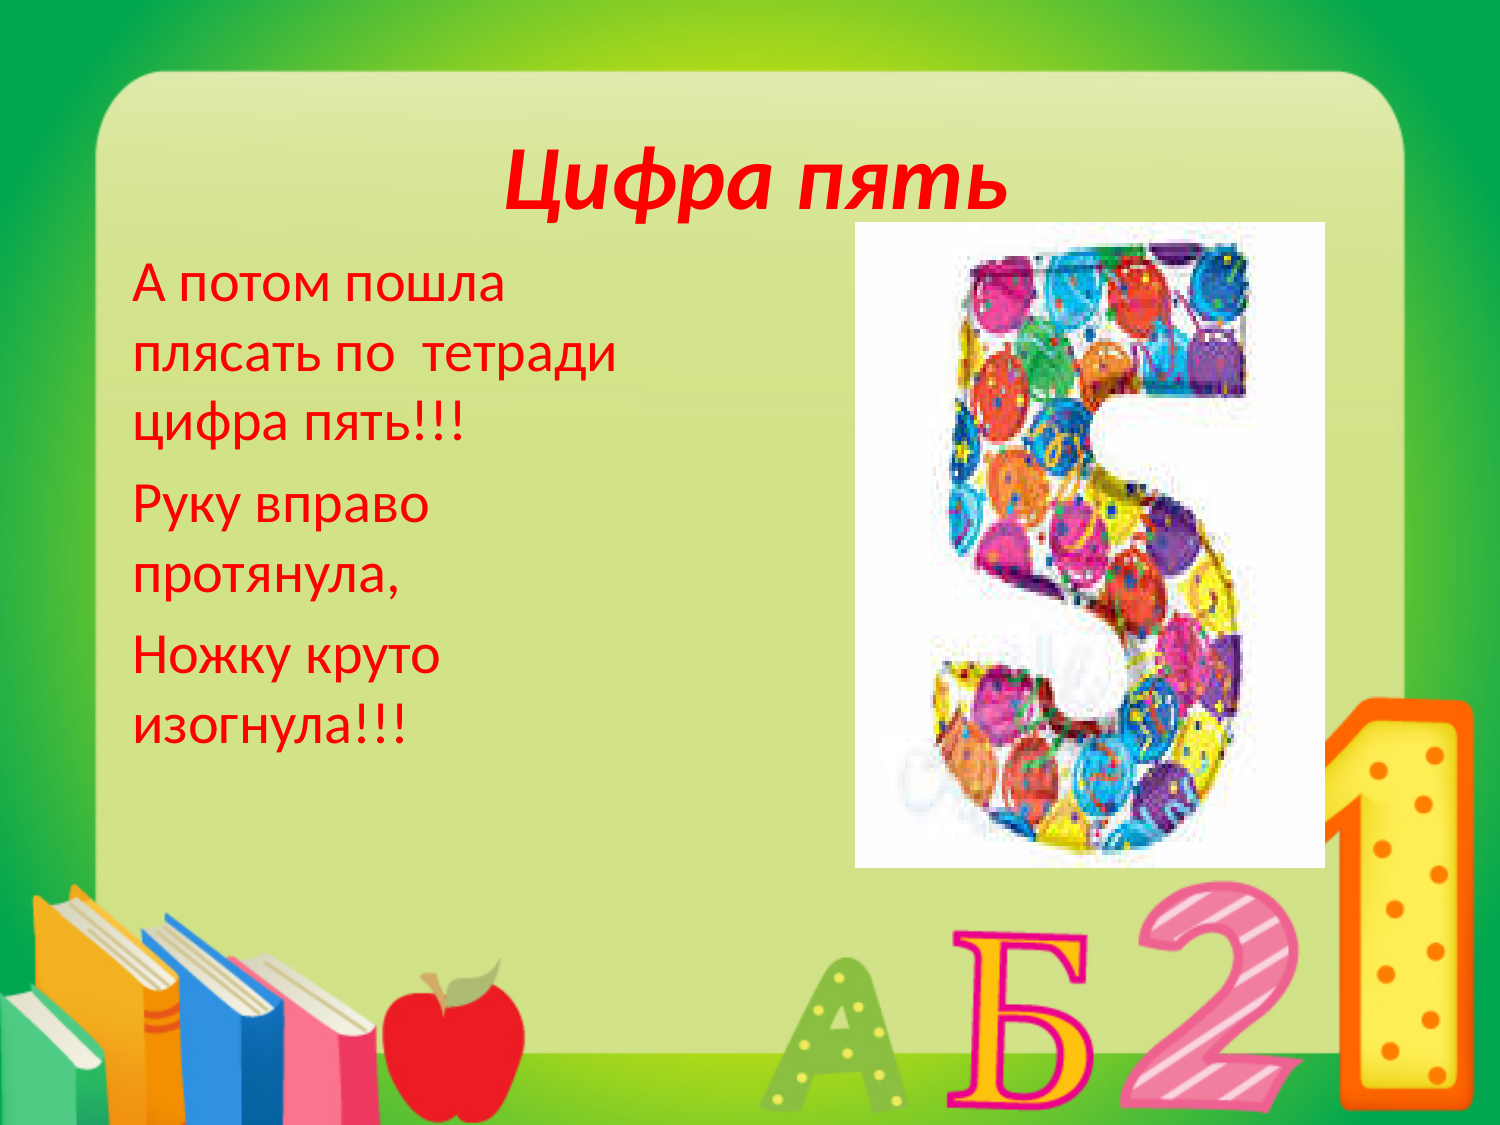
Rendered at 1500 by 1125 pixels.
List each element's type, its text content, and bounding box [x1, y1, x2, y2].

title Цифра пять [117, 44, 1395, 236]
list А потом пошла плясать по тетради цифра пять!!! Руку вправо протянула, Ножку круто изогнула!!! [117, 235, 680, 1005]
picture [0, 0, 1500, 1125]
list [855, 222, 1325, 868]
